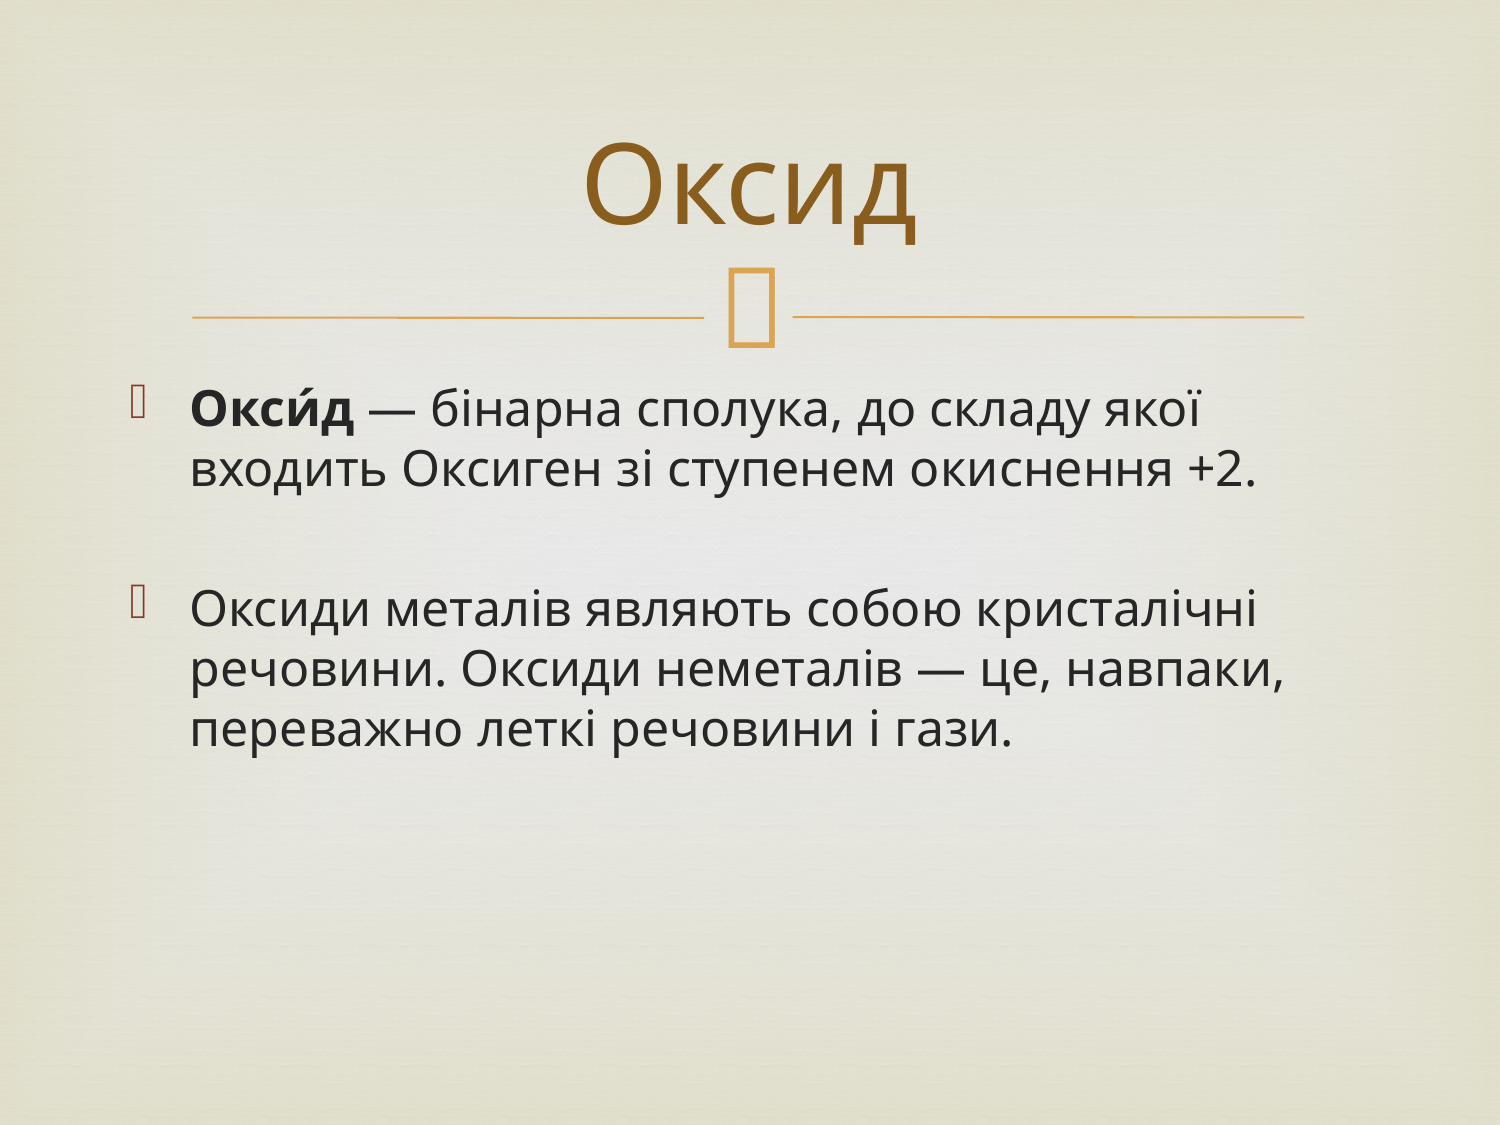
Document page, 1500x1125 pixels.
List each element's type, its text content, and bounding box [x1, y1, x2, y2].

list Окси́д — бінарна сполука, до складу якої входить Оксиген зі ступенем окиснення +2. Оксиди металів являють собою кристалічні речовини. Оксиди неметалів — це, навпаки, переважно леткі речовини і гази. [114, 368, 1386, 1005]
title Оксид [112, 93, 1386, 267]
